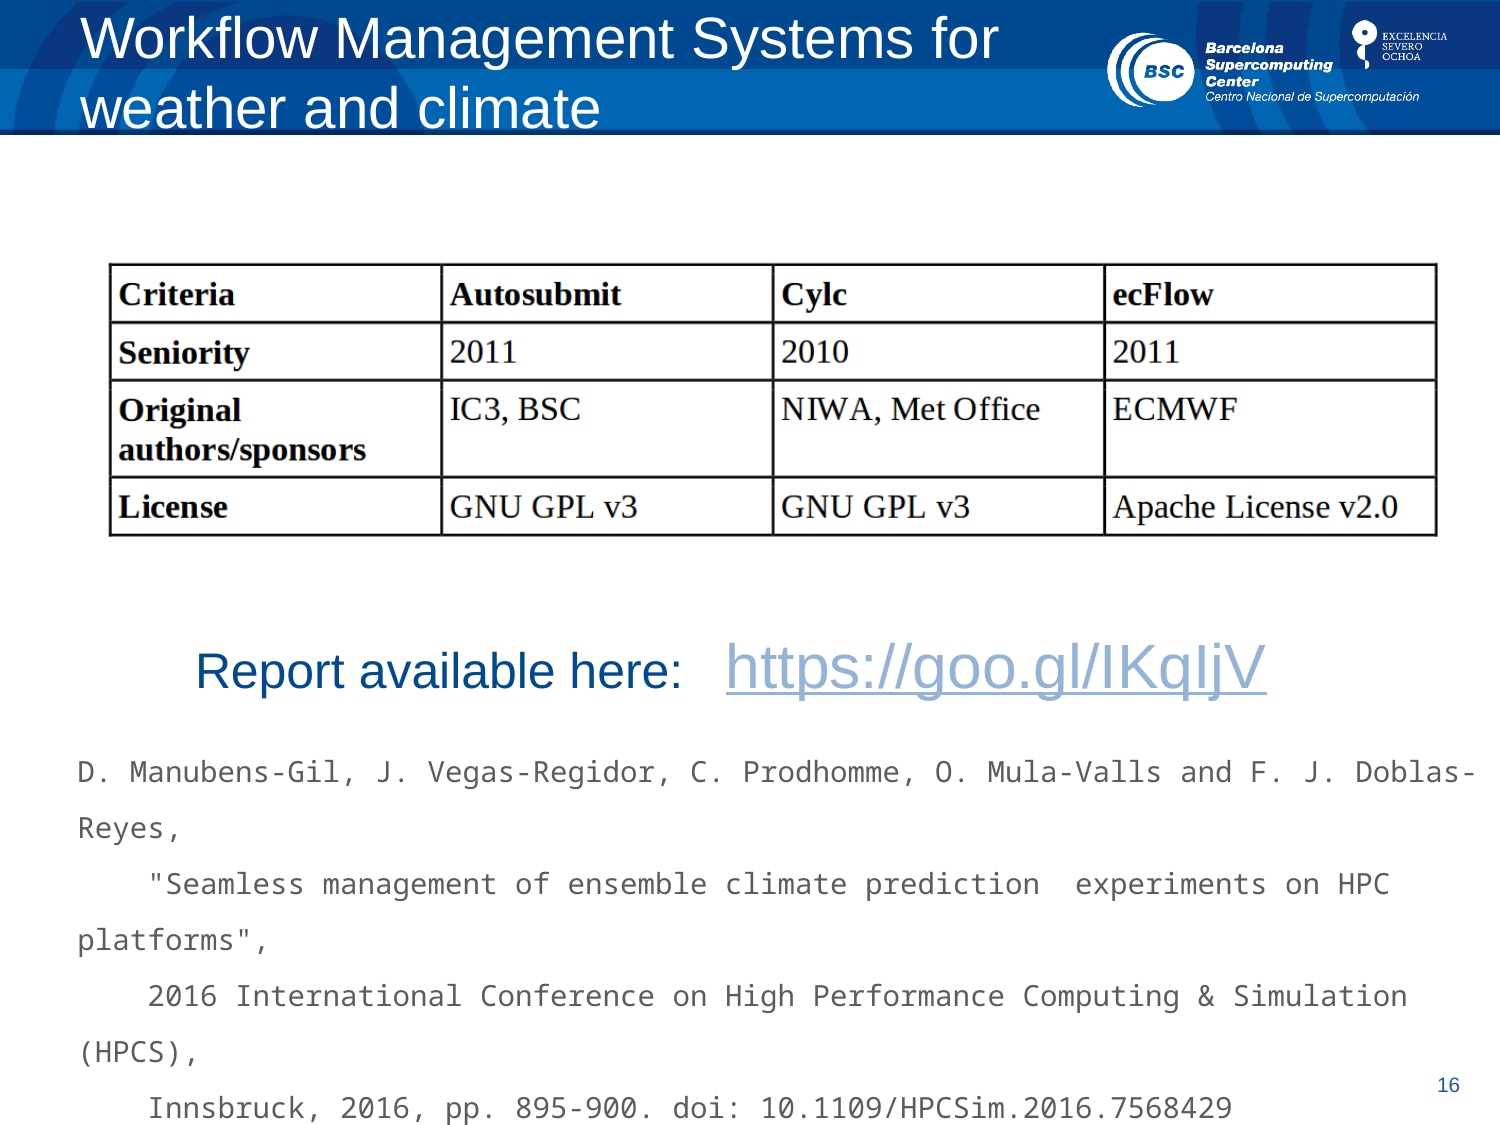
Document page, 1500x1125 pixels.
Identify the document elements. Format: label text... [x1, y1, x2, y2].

picture [68, 227, 1457, 586]
text_box Report available here: https://goo.gl/IKqIjV [180, 597, 1324, 729]
text_box D. Manubens-Gil, J. Vegas-Regidor, C. Prodhomme, O. Mula-Valls and F. J. Doblas-Reyes, "Seamless management of ensemble climate prediction experiments on HPC platforms", 2016 International Conference on High Performance Computing & Simulation (HPCS), Innsbruck, 2016, pp. 895-900. doi: 10.1109/HPCSim.2016.7568429 [0, 762, 1500, 1095]
picture [0, 0, 1500, 135]
title Workflow Management Systems for weather and climate [65, 0, 1125, 98]
